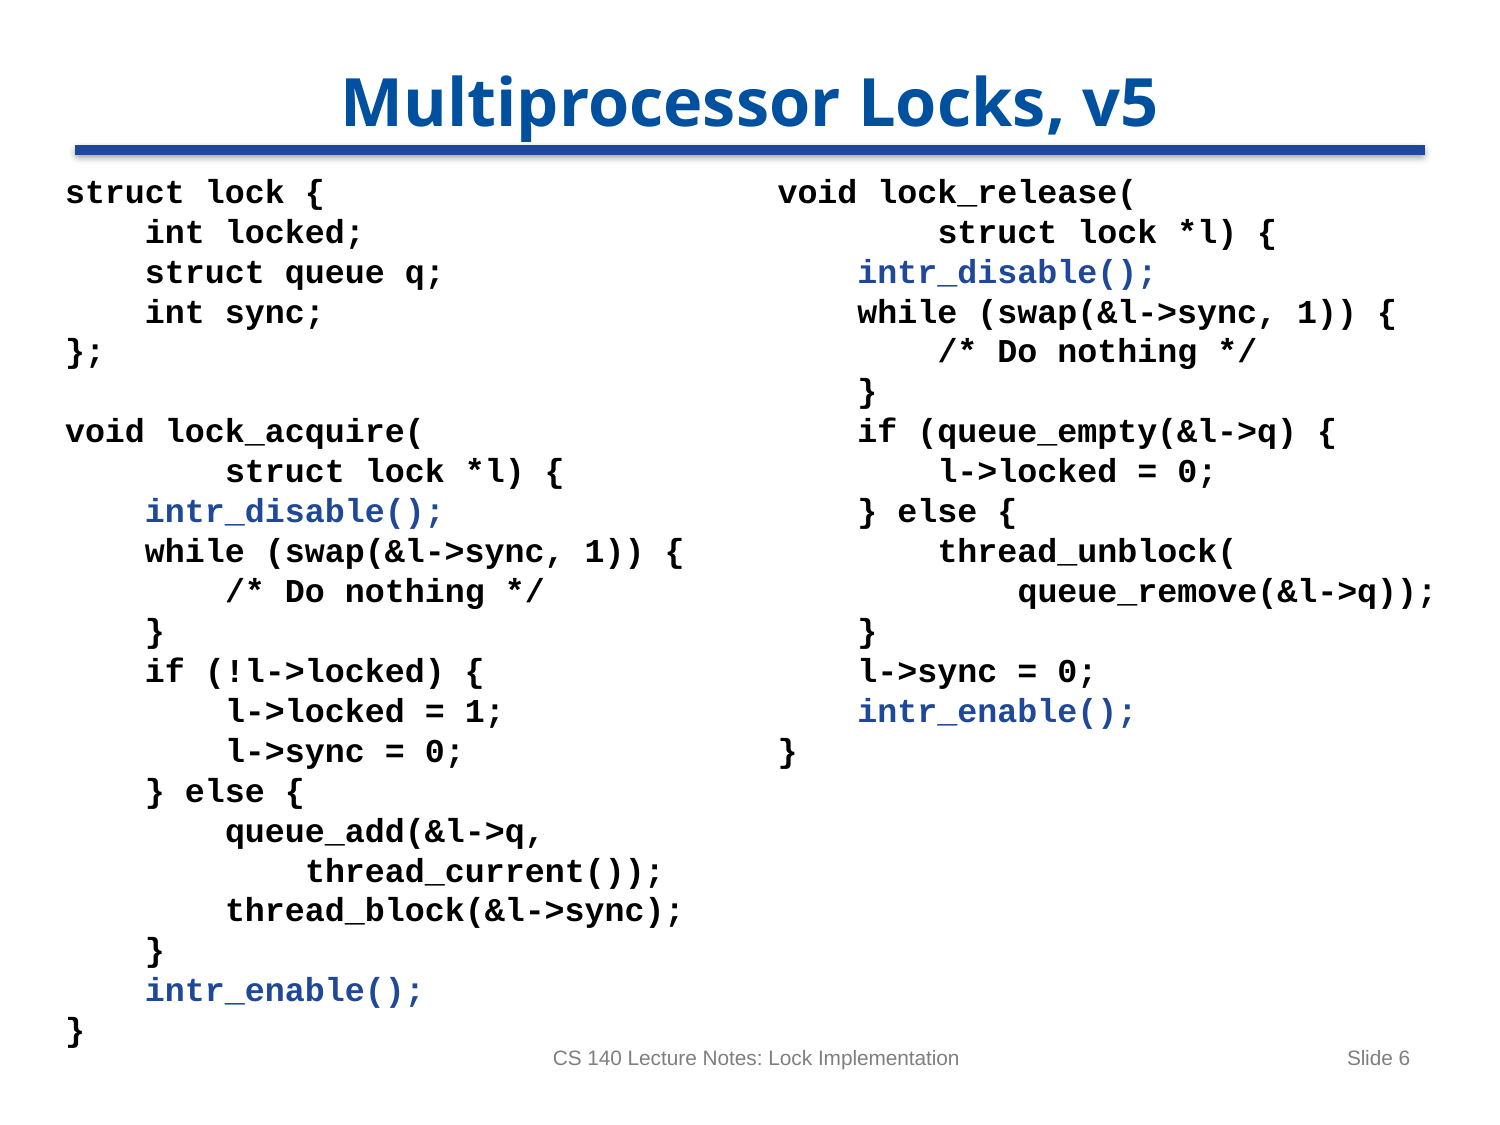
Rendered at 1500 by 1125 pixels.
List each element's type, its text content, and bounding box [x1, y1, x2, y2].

list struct lock { int locked; struct queue q; int sync; }; void lock_acquire( struct lock *l) { intr_disable(); while (swap(&l->sync, 1)) { /* Do nothing */ } if (!l->locked) { l->locked = 1; l->sync = 0; } else { queue_add(&l->q, thread_current()); thread_block(&l->sync); } intr_enable(); } [50, 162, 713, 1100]
footer CS 140 Lecture Notes: Lock Implementation [474, 1037, 1038, 1103]
list void lock_release( struct lock *l) { intr_disable(); while (swap(&l->sync, 1)) { /* Do nothing */ } if (queue_empty(&l->q) { l->locked = 0; } else { thread_unblock( queue_remove(&l->q)); } l->sync = 0; intr_enable(); } [762, 162, 1475, 968]
title Multiprocessor Locks, v5 [75, 50, 1425, 150]
slide_number Slide 6 [1074, 1037, 1425, 1103]
